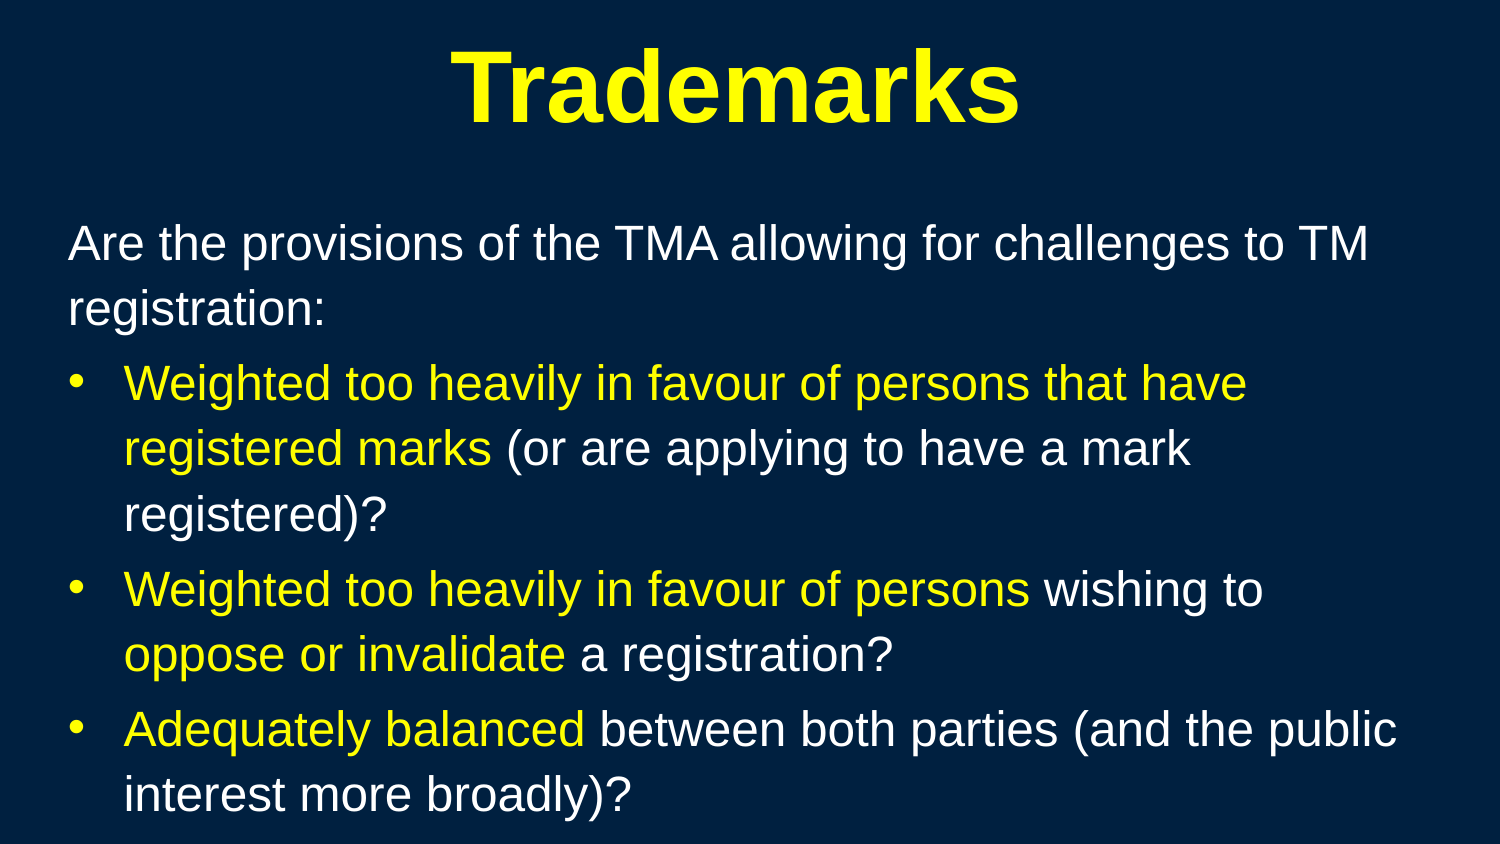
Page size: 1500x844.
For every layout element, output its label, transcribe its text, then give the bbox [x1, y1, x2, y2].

title Trademarks [243, 12, 1257, 162]
list Are the provisions of the TMA allowing for challenges to TM registration: Weighted too heavily in favour of persons that have registered marks (or are applying to have a mark registered)? Weighted too heavily in favour of persons wishing to oppose or invalidate a registration? Adequately balanced between both parties (and the public interest more broadly)? [53, 197, 1447, 831]
